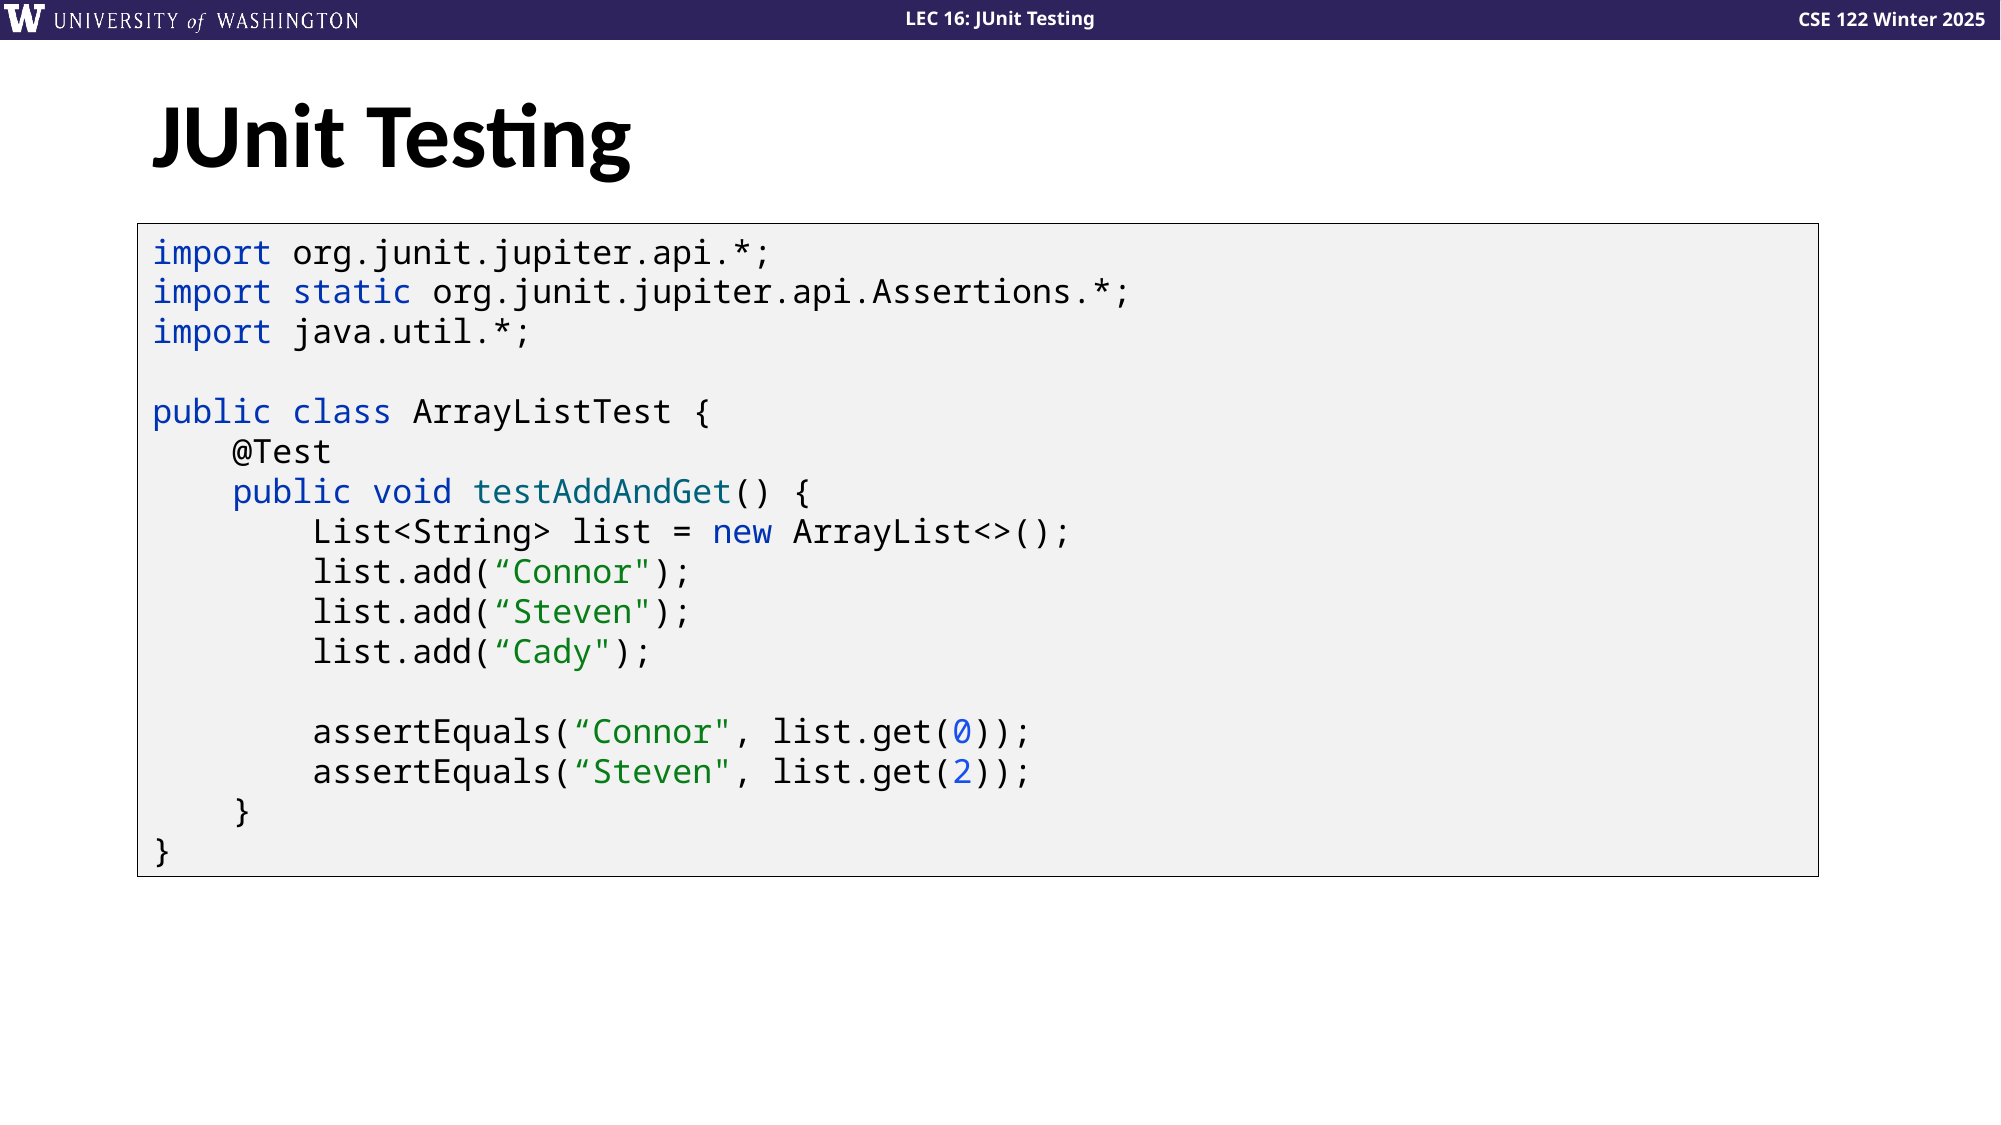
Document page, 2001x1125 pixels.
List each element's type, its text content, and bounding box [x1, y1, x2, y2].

title JUnit Testing [137, 74, 1863, 200]
picture [4, 4, 358, 33]
text_box import org.junit.jupiter.api.*; import static org.junit.jupiter.api.Assertions.*; import java.util.*; public class ArrayListTest { @Test public void testAddAndGet() { List<String> list = new ArrayList<>(); list.add(“Connor"); list.add(“Steven"); list.add(“Cady"); assertEquals(“Connor", list.get(0)); assertEquals(“Steven", list.get(2)); } } [137, 223, 1819, 877]
